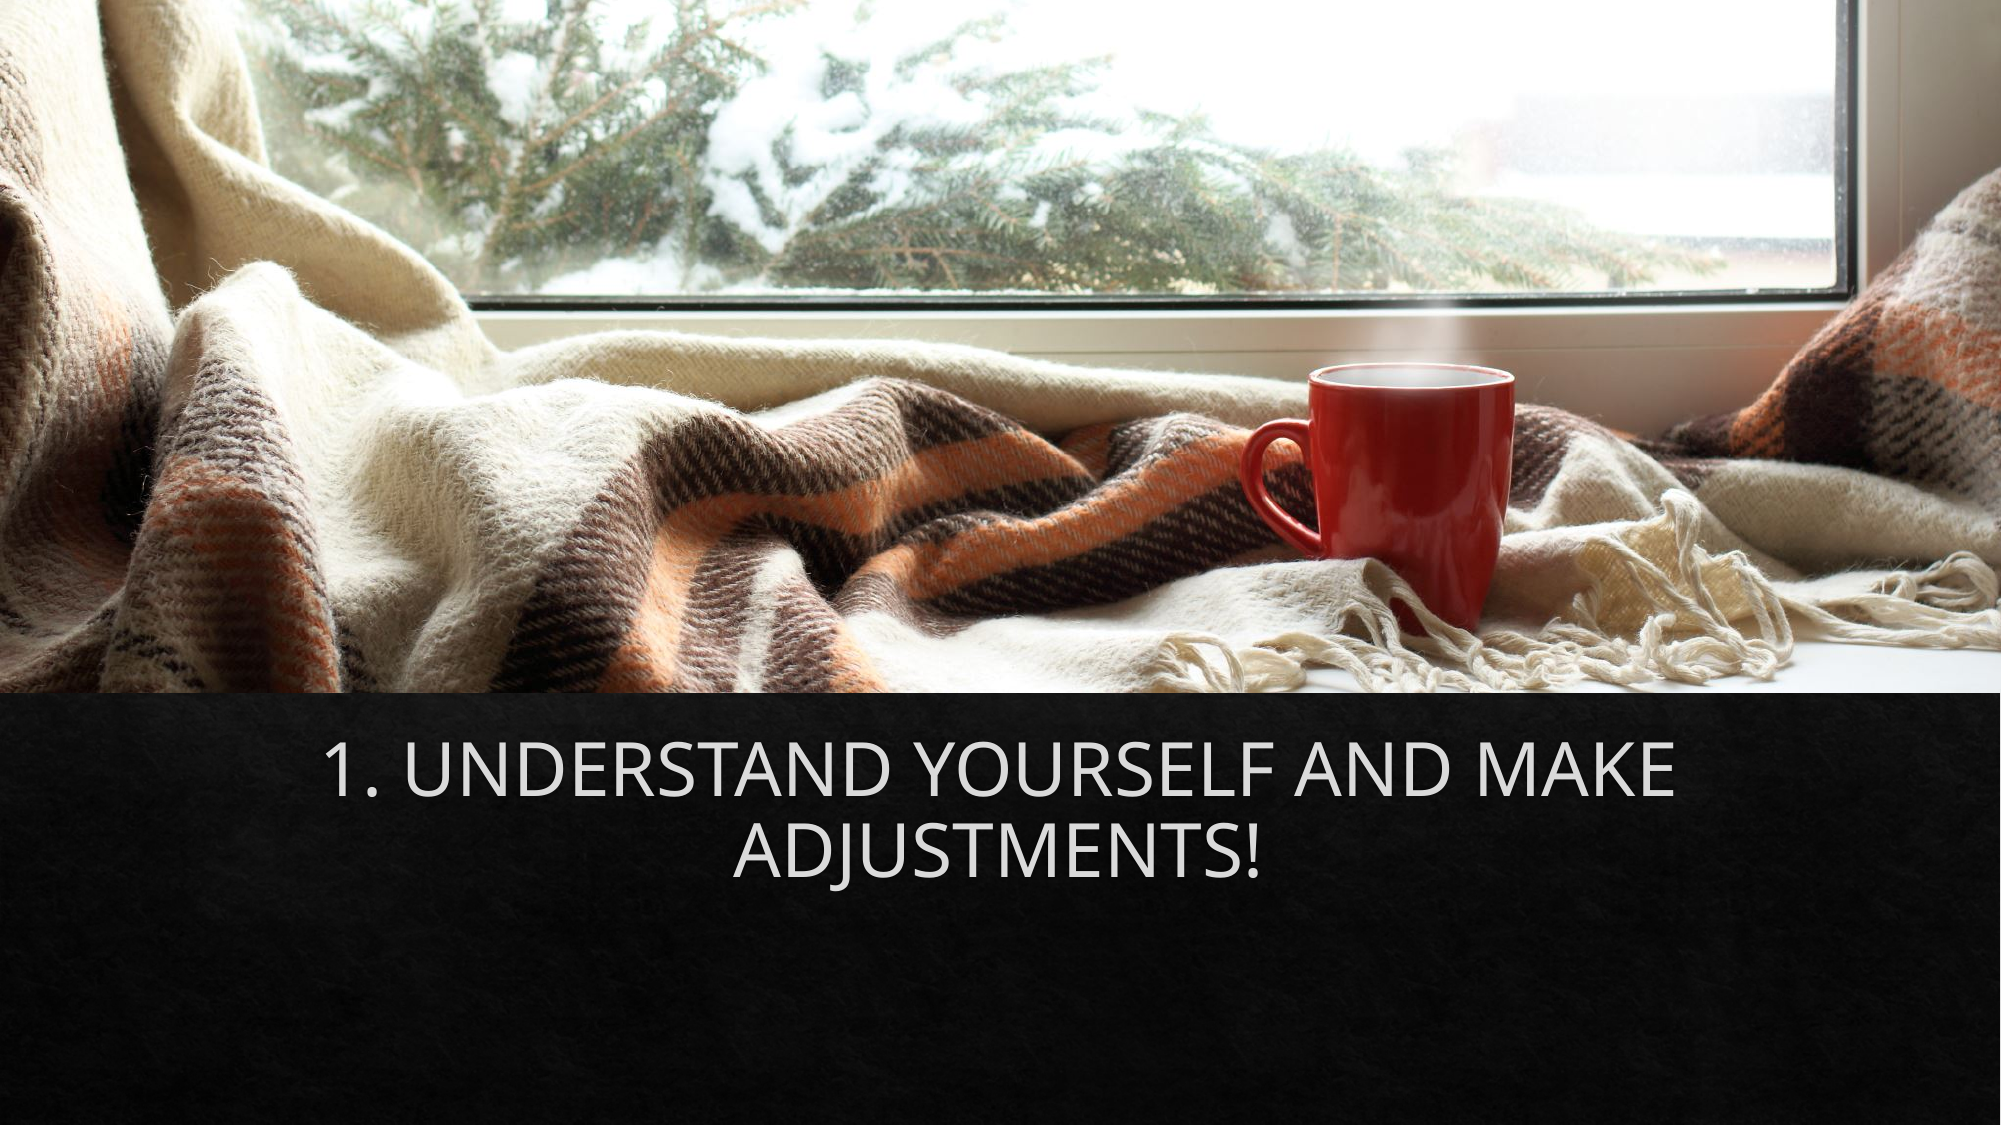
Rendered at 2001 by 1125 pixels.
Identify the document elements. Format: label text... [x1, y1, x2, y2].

picture [0, 0, 2001, 693]
title 1. UNDERSTAND YOURSELF AND MAKE ADJUSTMENTS! [224, 722, 1774, 902]
